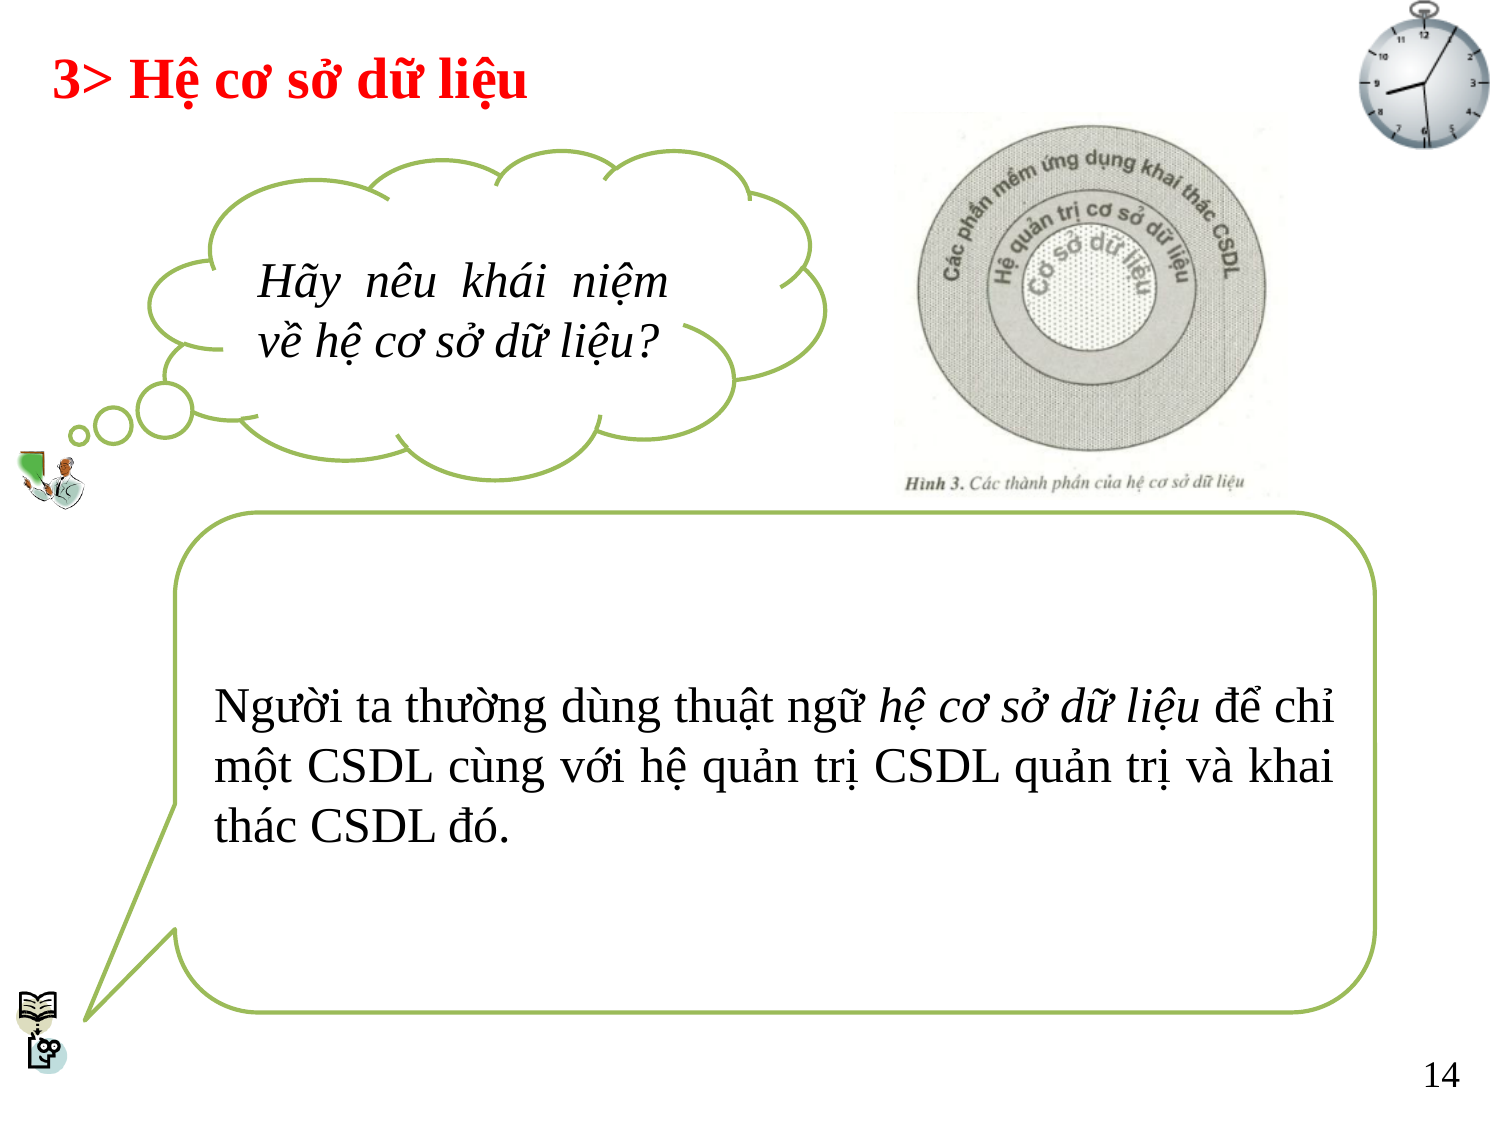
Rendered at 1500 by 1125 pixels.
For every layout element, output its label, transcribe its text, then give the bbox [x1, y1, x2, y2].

slide_number 14 [1125, 1042, 1475, 1103]
title 3> Hệ cơ sở dữ liệu [37, 18, 1338, 132]
text_box Hãy nêu khái niệm về hệ cơ sở dữ liệu? [92, 405, 134, 447]
picture [894, 112, 1288, 501]
picture [12, 445, 87, 513]
picture [12, 987, 71, 1077]
text_box Người ta thường dùng thuật ngữ hệ cơ sở dữ liệu để chỉ một CSDL cùng với hệ quản trị CSDL quản trị và khai thác CSDL đó. [82, 510, 1378, 1023]
text_box Hãy nêu khái niệm về hệ cơ sở dữ liệu? [135, 148, 828, 483]
picture [1350, 0, 1500, 150]
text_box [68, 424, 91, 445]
